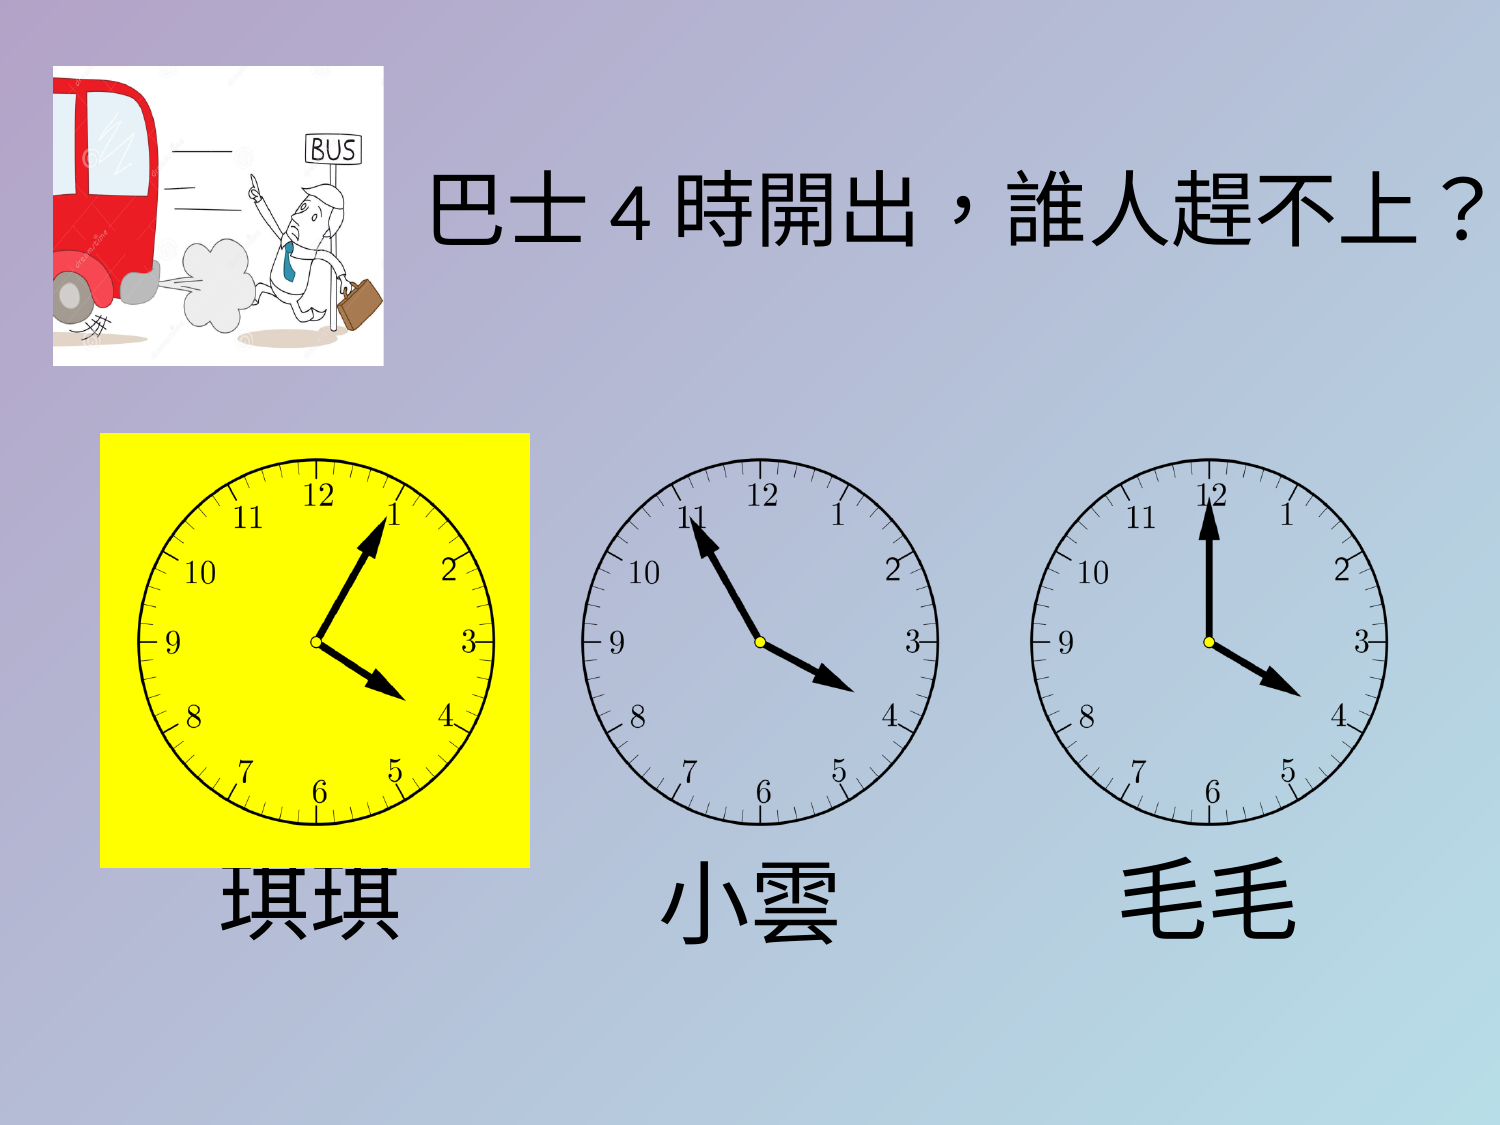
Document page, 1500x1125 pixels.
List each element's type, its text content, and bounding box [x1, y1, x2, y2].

picture [52, 66, 384, 366]
picture [100, 432, 531, 869]
title 巴士4時開出，誰人趕不上？ [389, 102, 1471, 313]
text_box 琪琪 [203, 877, 431, 960]
text_box 毛毛 [1101, 877, 1329, 960]
picture [992, 432, 1424, 869]
text_box 小雲 [643, 877, 872, 963]
picture [544, 432, 976, 869]
